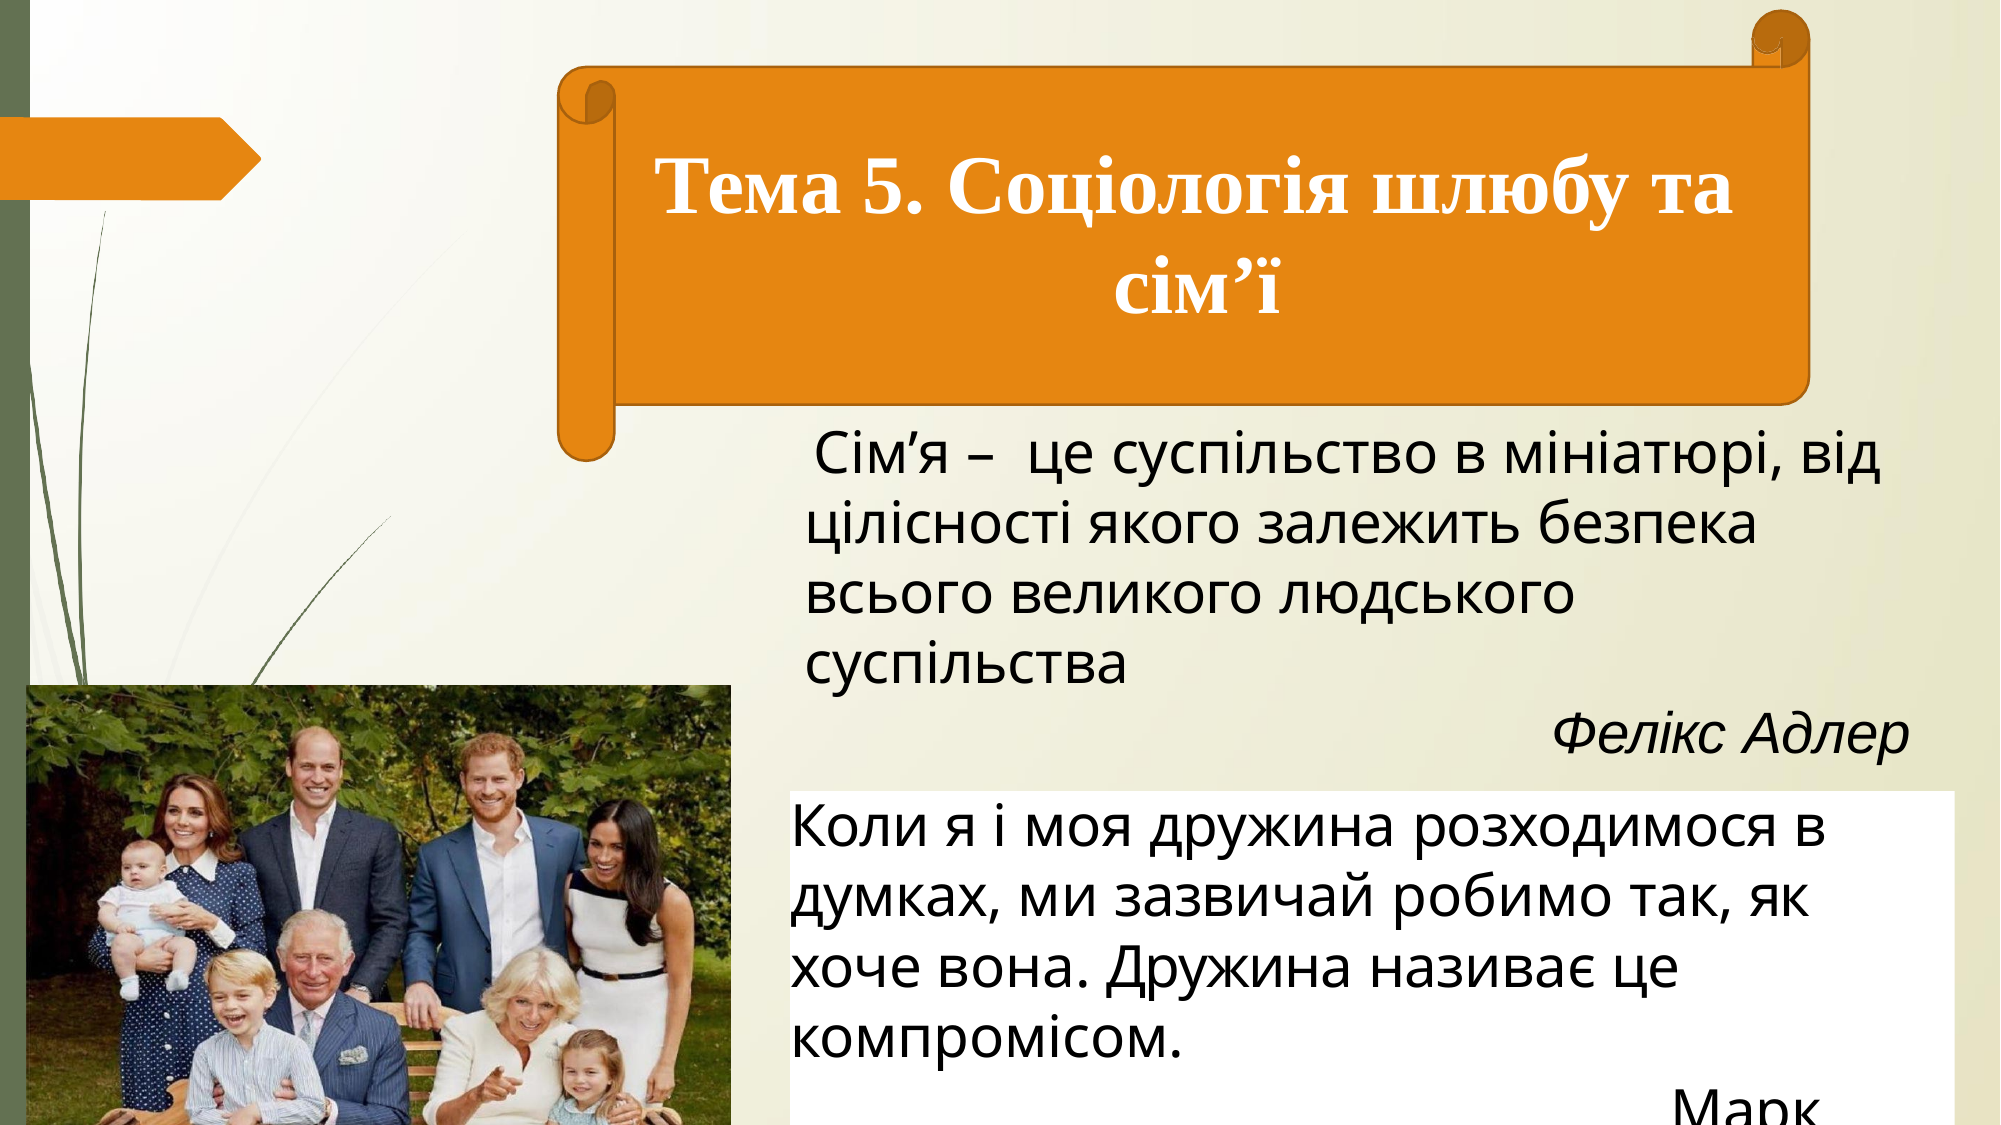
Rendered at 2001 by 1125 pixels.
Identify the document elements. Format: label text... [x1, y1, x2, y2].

text_box Коли я і моя дружина розходимося в думках, ми зазвичай робимо так, як хоче вона. Дружина називає це компромісом. Марк Твен [790, 791, 1955, 1125]
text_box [556, 9, 1811, 463]
list Сім’я – це суспільство в мініатюрі, від цілісності якого залежить безпека всього великого людського суспільства Фелікс Адлер [802, 413, 1913, 791]
picture [26, 0, 2000, 1125]
